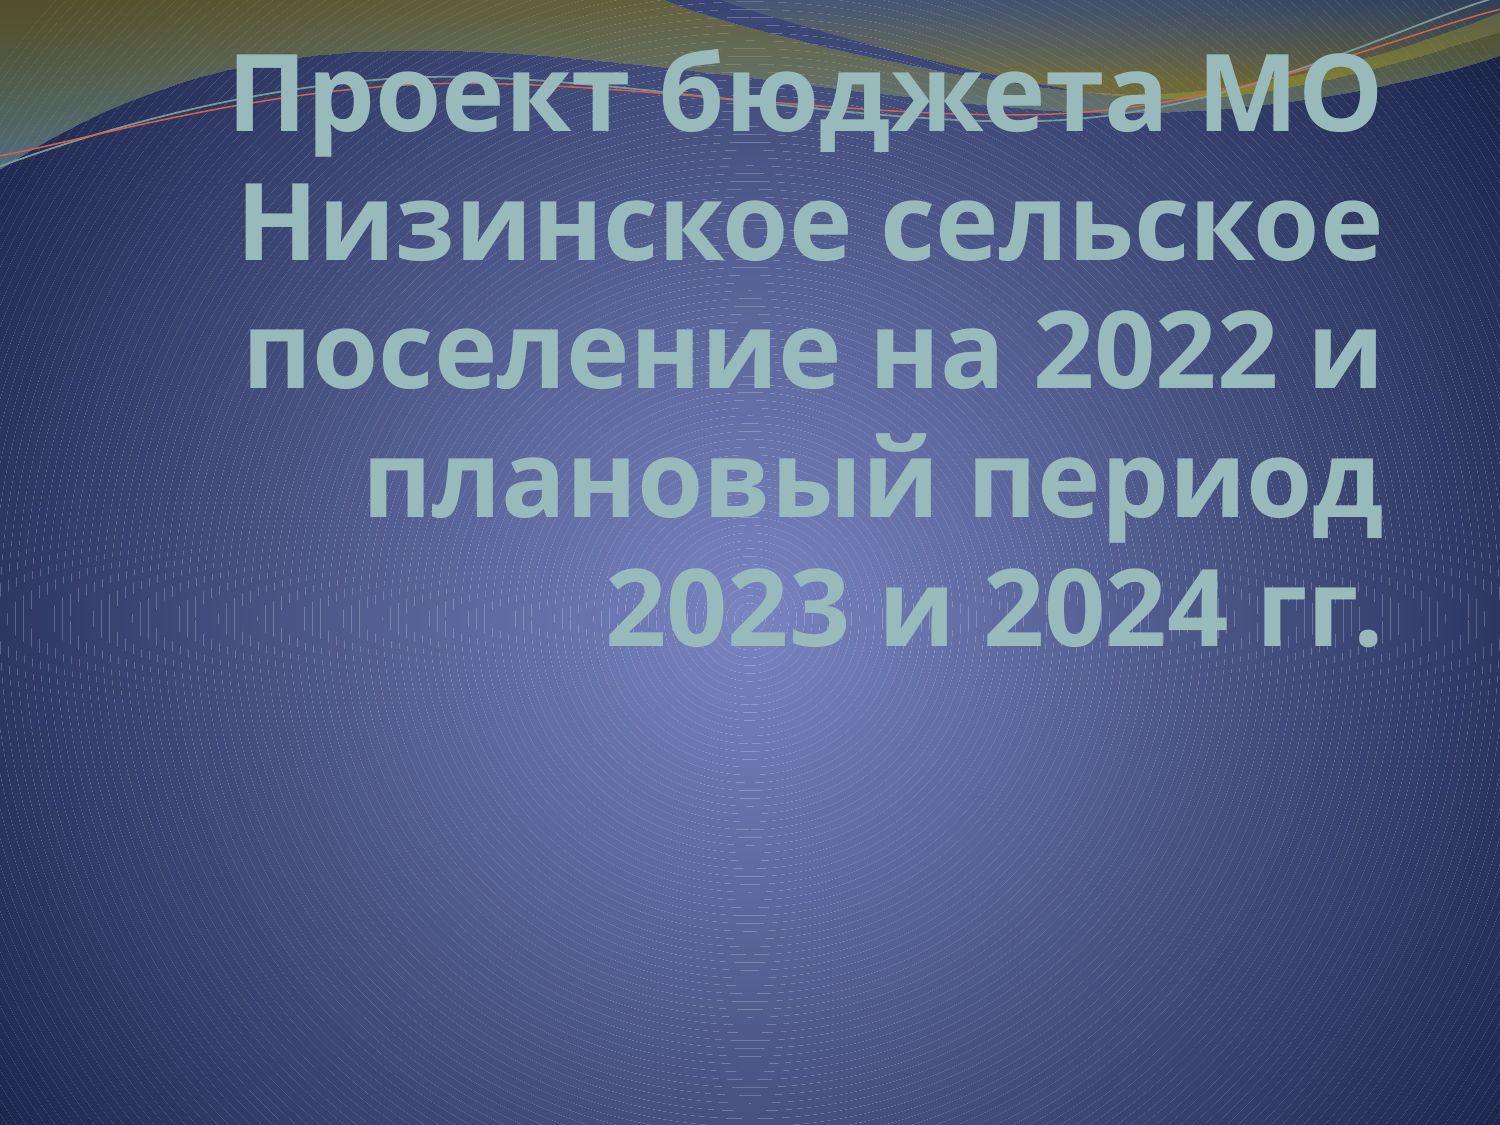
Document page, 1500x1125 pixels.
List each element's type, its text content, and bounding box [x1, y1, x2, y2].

title Проект бюджета МО Низинское сельское поселение на 2022 и плановый период 2023 и 2024 гг. [105, 23, 1388, 668]
